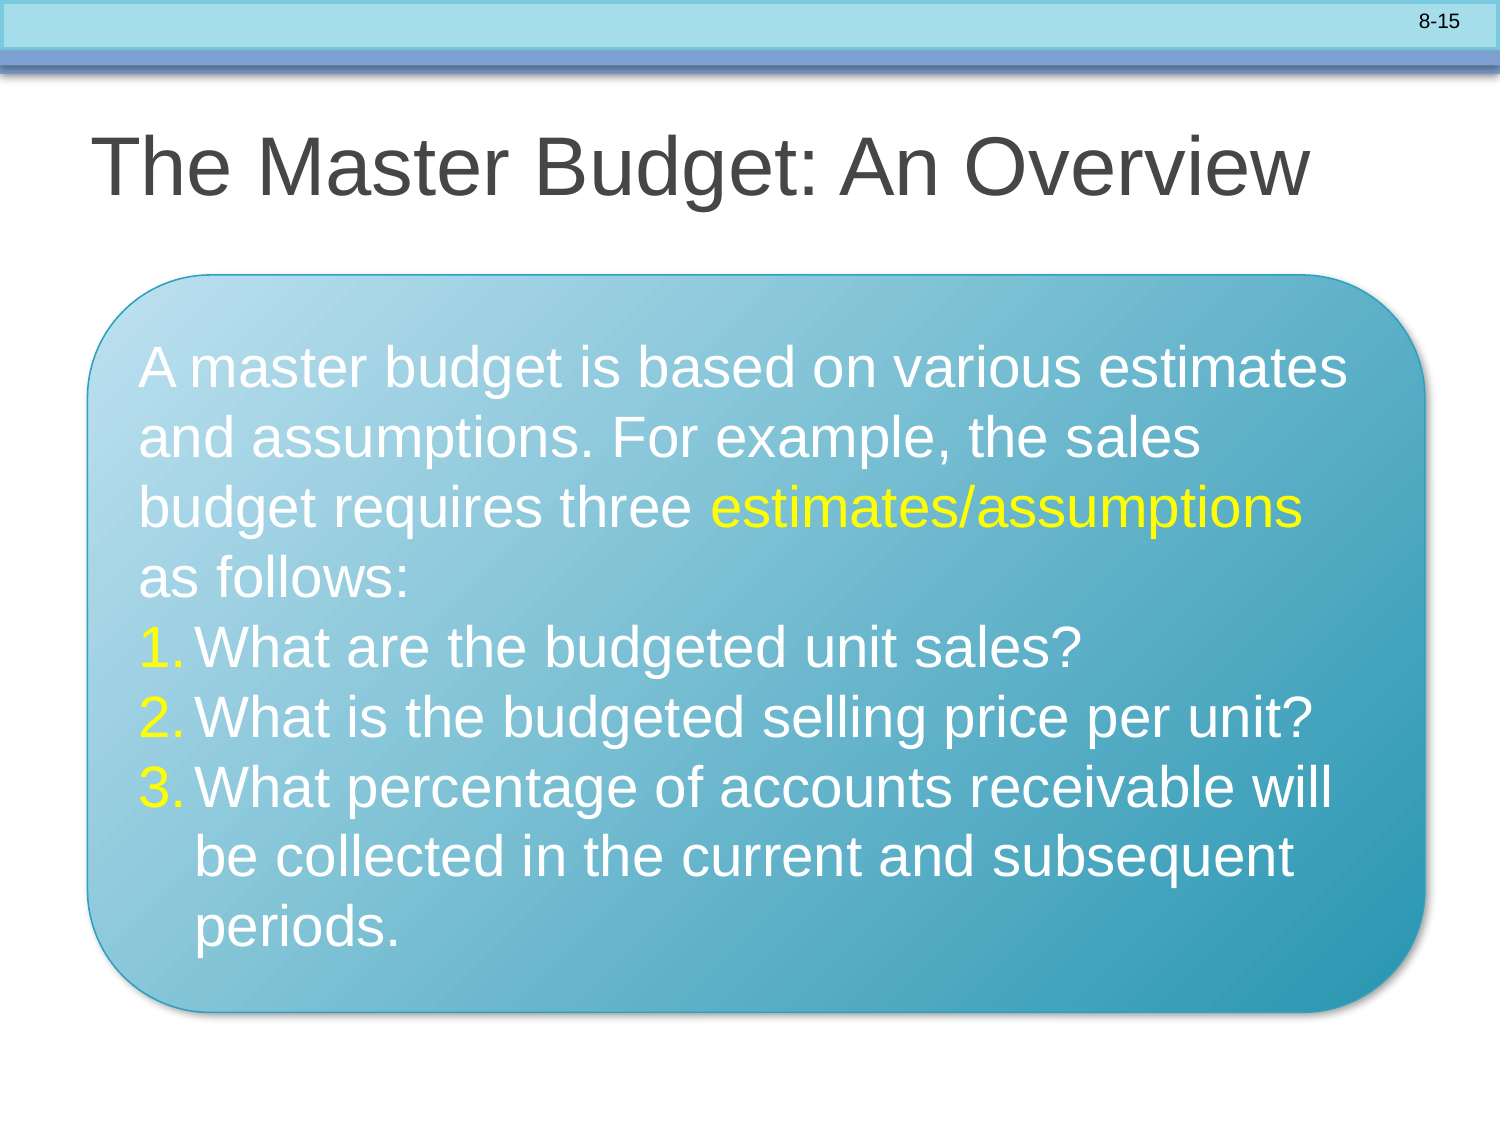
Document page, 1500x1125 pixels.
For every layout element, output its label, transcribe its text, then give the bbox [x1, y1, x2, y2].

text_box A master budget is based on various estimates and assumptions. For example, the sales budget requires three estimates/assumptions as follows: What are the budgeted unit sales? What is the budgeted selling price per unit? What percentage of accounts receivable will be collected in the current and subsequent periods. [86, 274, 1426, 1014]
title The Master Budget: An Overview [75, 75, 1425, 250]
